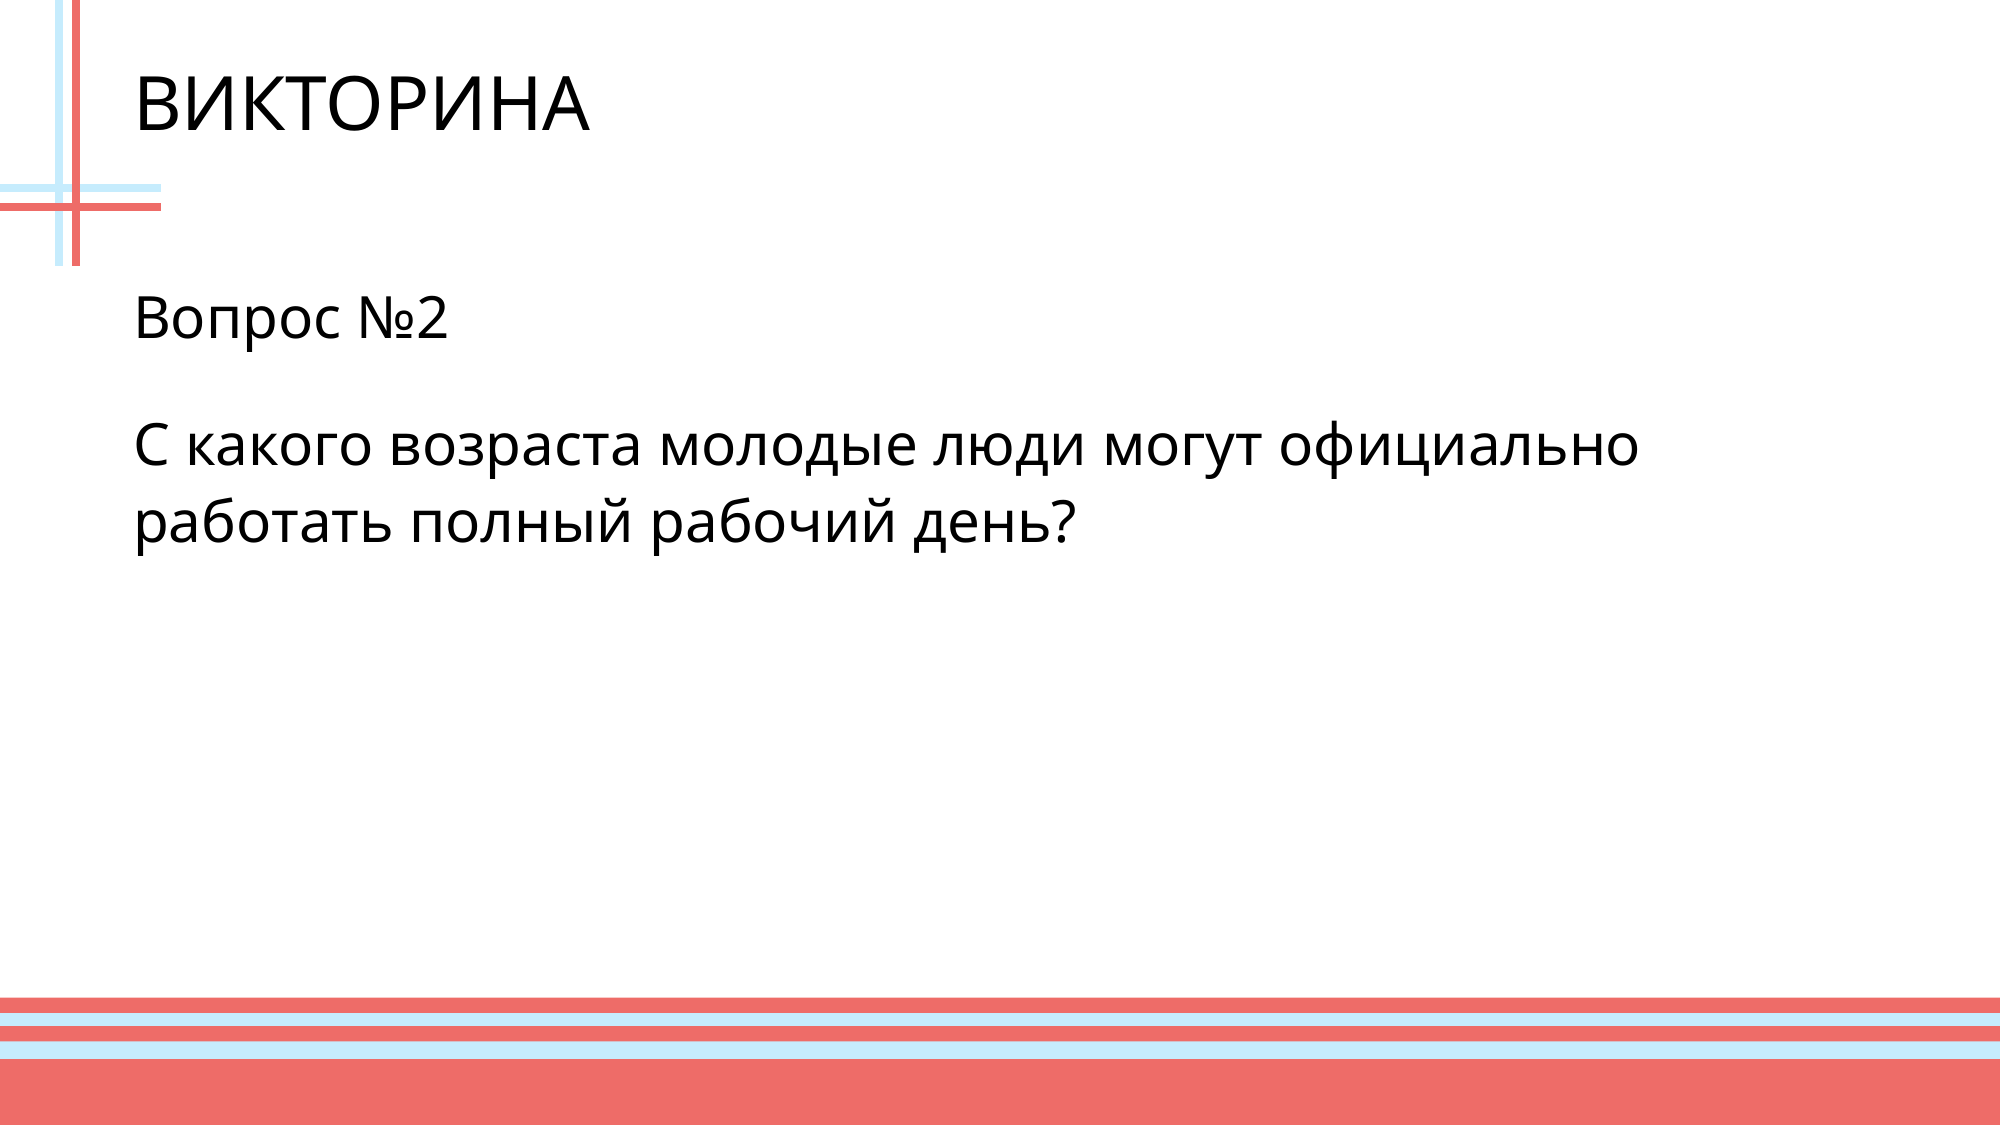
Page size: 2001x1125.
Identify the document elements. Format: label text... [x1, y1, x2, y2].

list Вопрос №2 С какого возраста молодые люди могут официально работать полный рабочий день? [118, 265, 1863, 958]
title ВИКТОРИНА [118, 58, 1863, 168]
slide_number 5 [1412, 1042, 1863, 1103]
